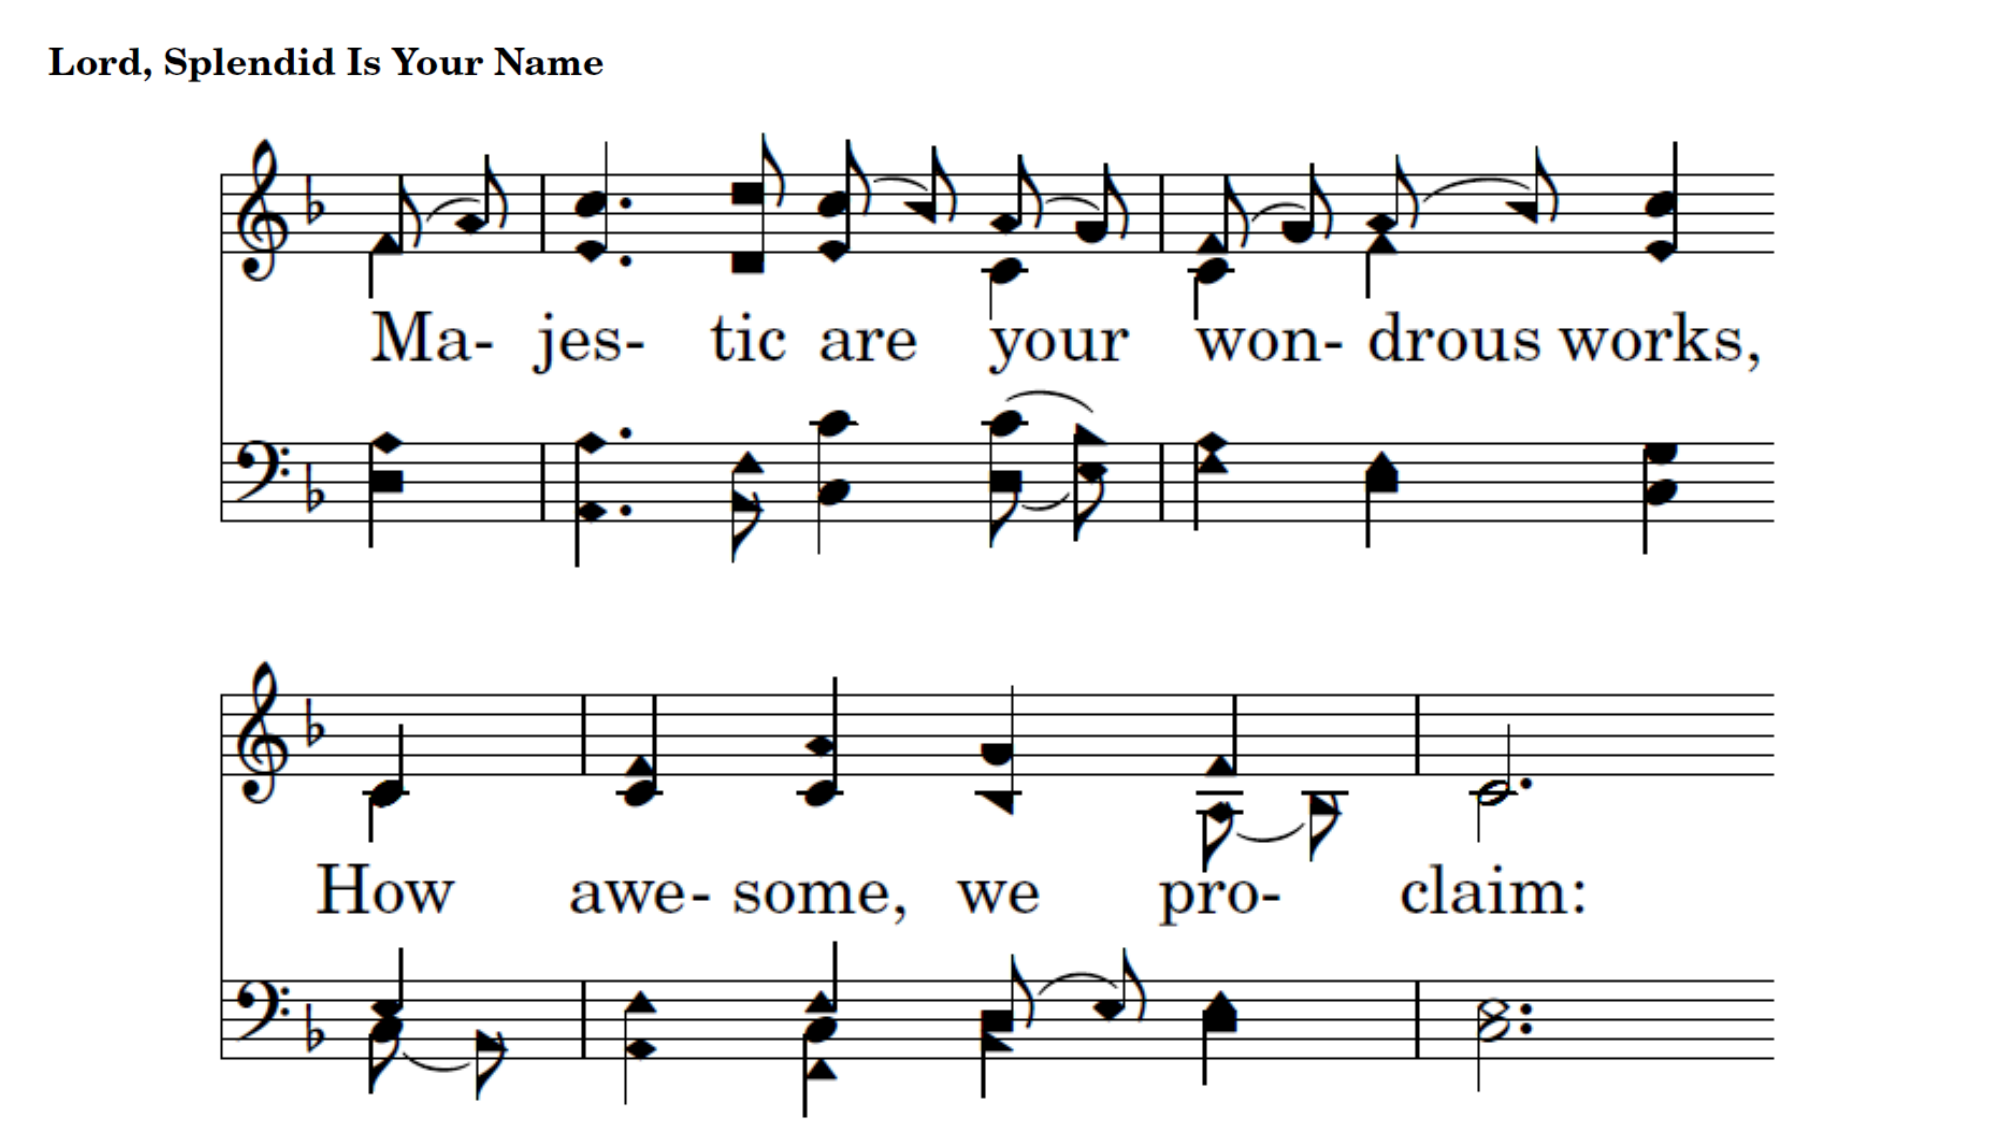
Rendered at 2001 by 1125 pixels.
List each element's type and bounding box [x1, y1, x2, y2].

picture [24, 24, 626, 88]
picture [205, 112, 1794, 1125]
